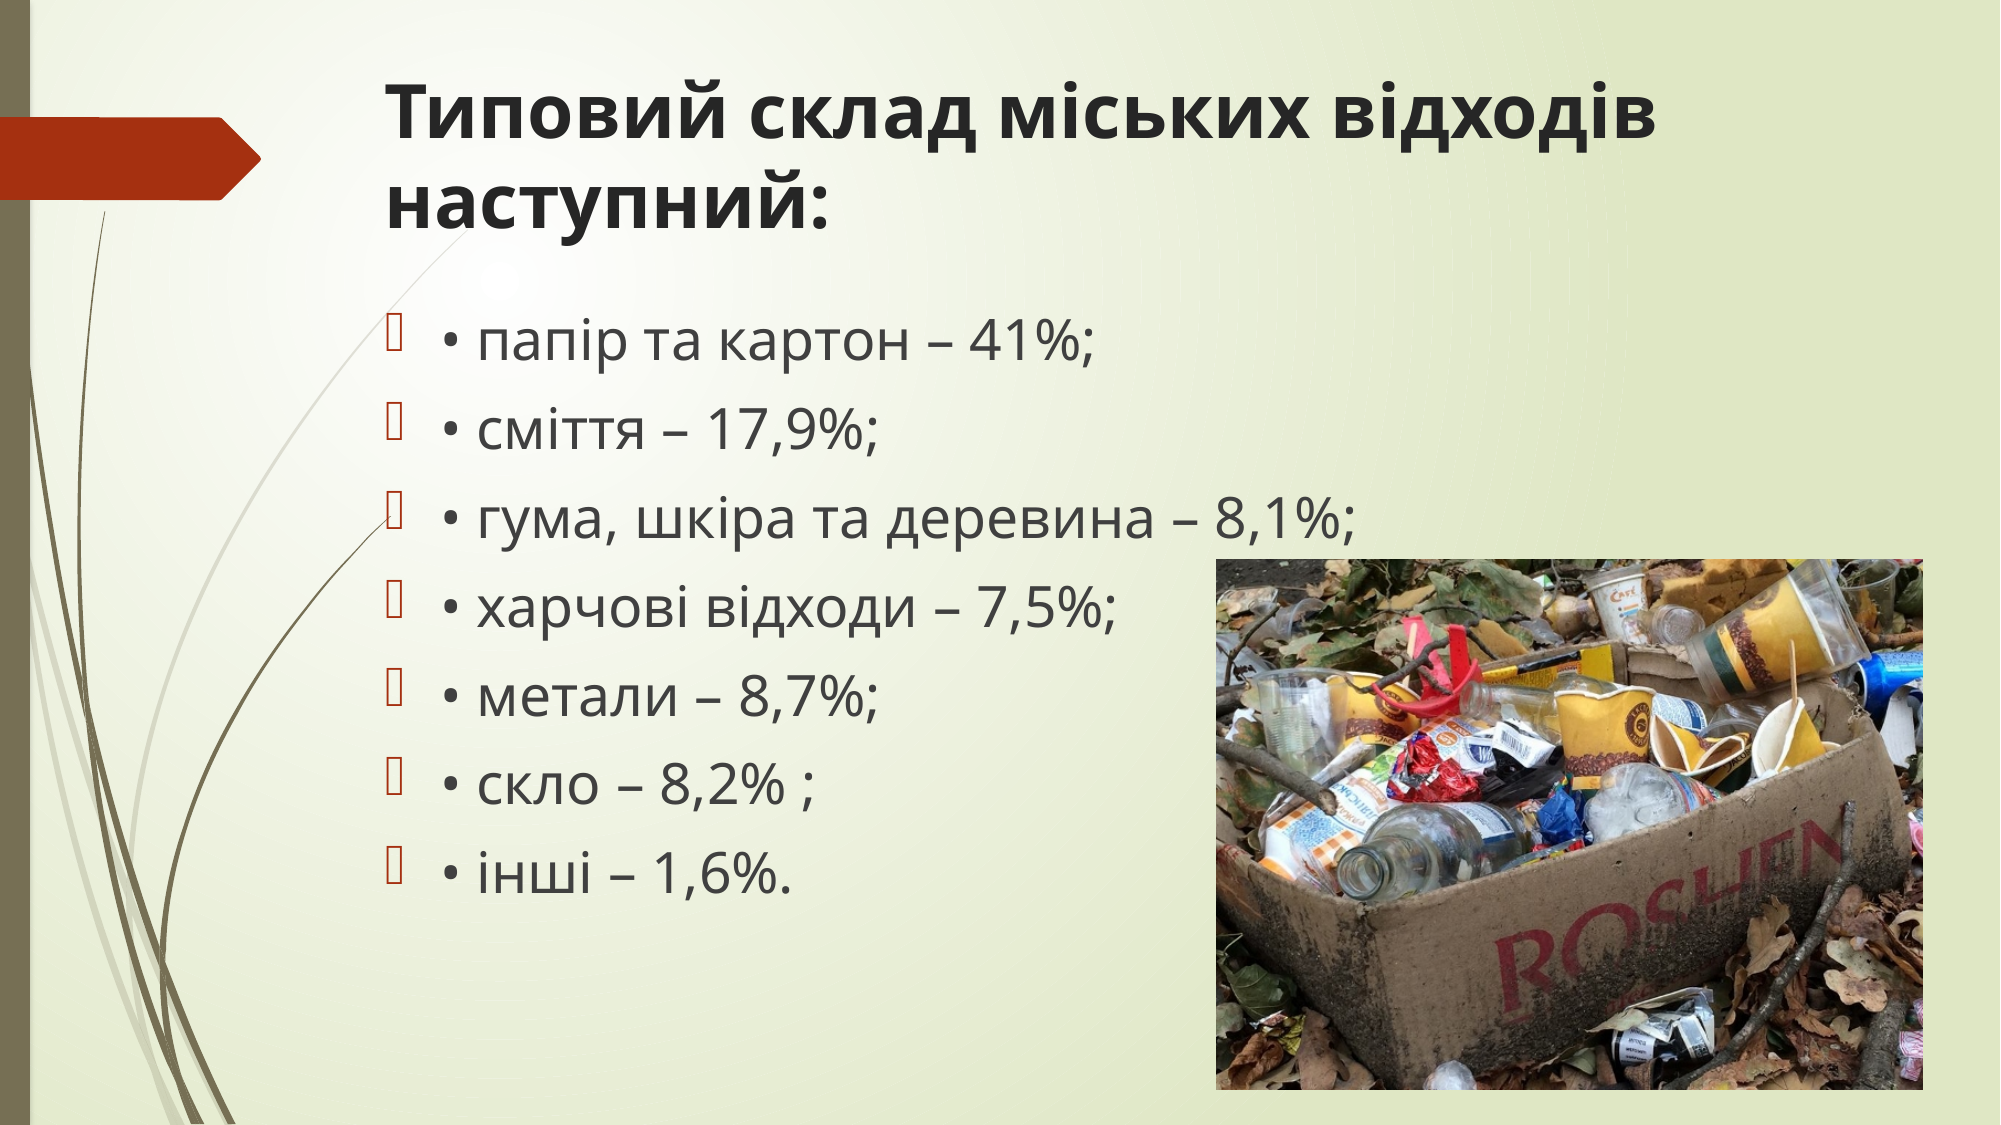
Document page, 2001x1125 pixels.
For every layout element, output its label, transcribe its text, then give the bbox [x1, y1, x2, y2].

title Типовий склад міських відходів наступний: [370, 55, 1832, 266]
list • папір та картон – 41%; • сміття – 17,9%; • гума, шкіра та деревина – 8,1%; • харчові відходи – 7,5%; • метали – 8,7%; • скло – 8,2% ; • інші – 1,6%. [370, 296, 1833, 916]
picture [1216, 559, 1924, 1090]
